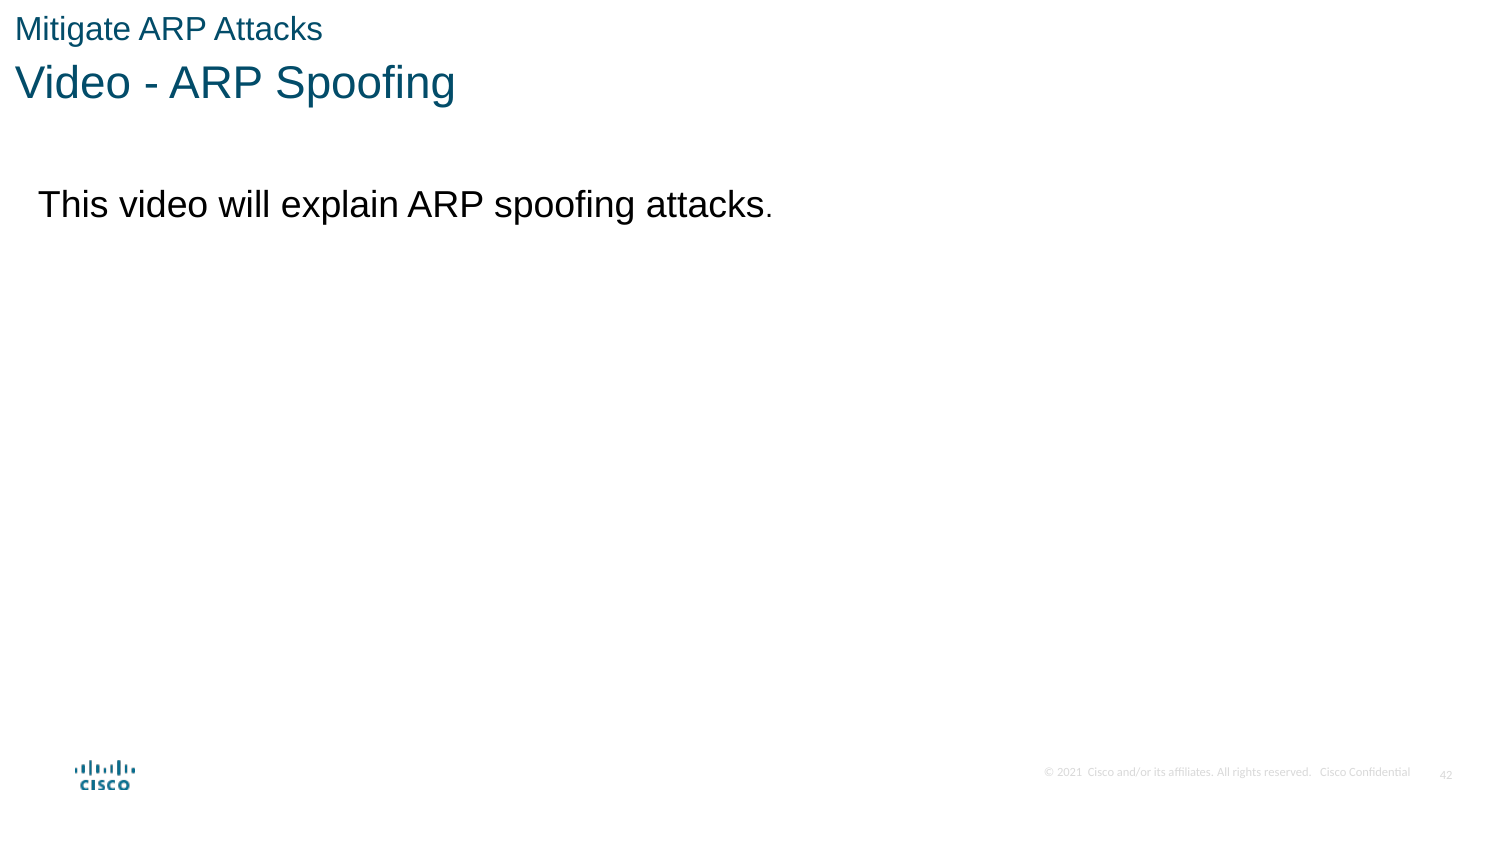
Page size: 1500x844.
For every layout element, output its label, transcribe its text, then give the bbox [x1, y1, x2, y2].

picture [75, 759, 135, 790]
text_box This video will explain ARP spoofing attacks. [23, 175, 1374, 598]
slide_number 42 [1425, 759, 1500, 797]
list Video - ARP Spoofing [0, 45, 1500, 195]
list Mitigate ARP Attacks [0, 0, 1500, 45]
